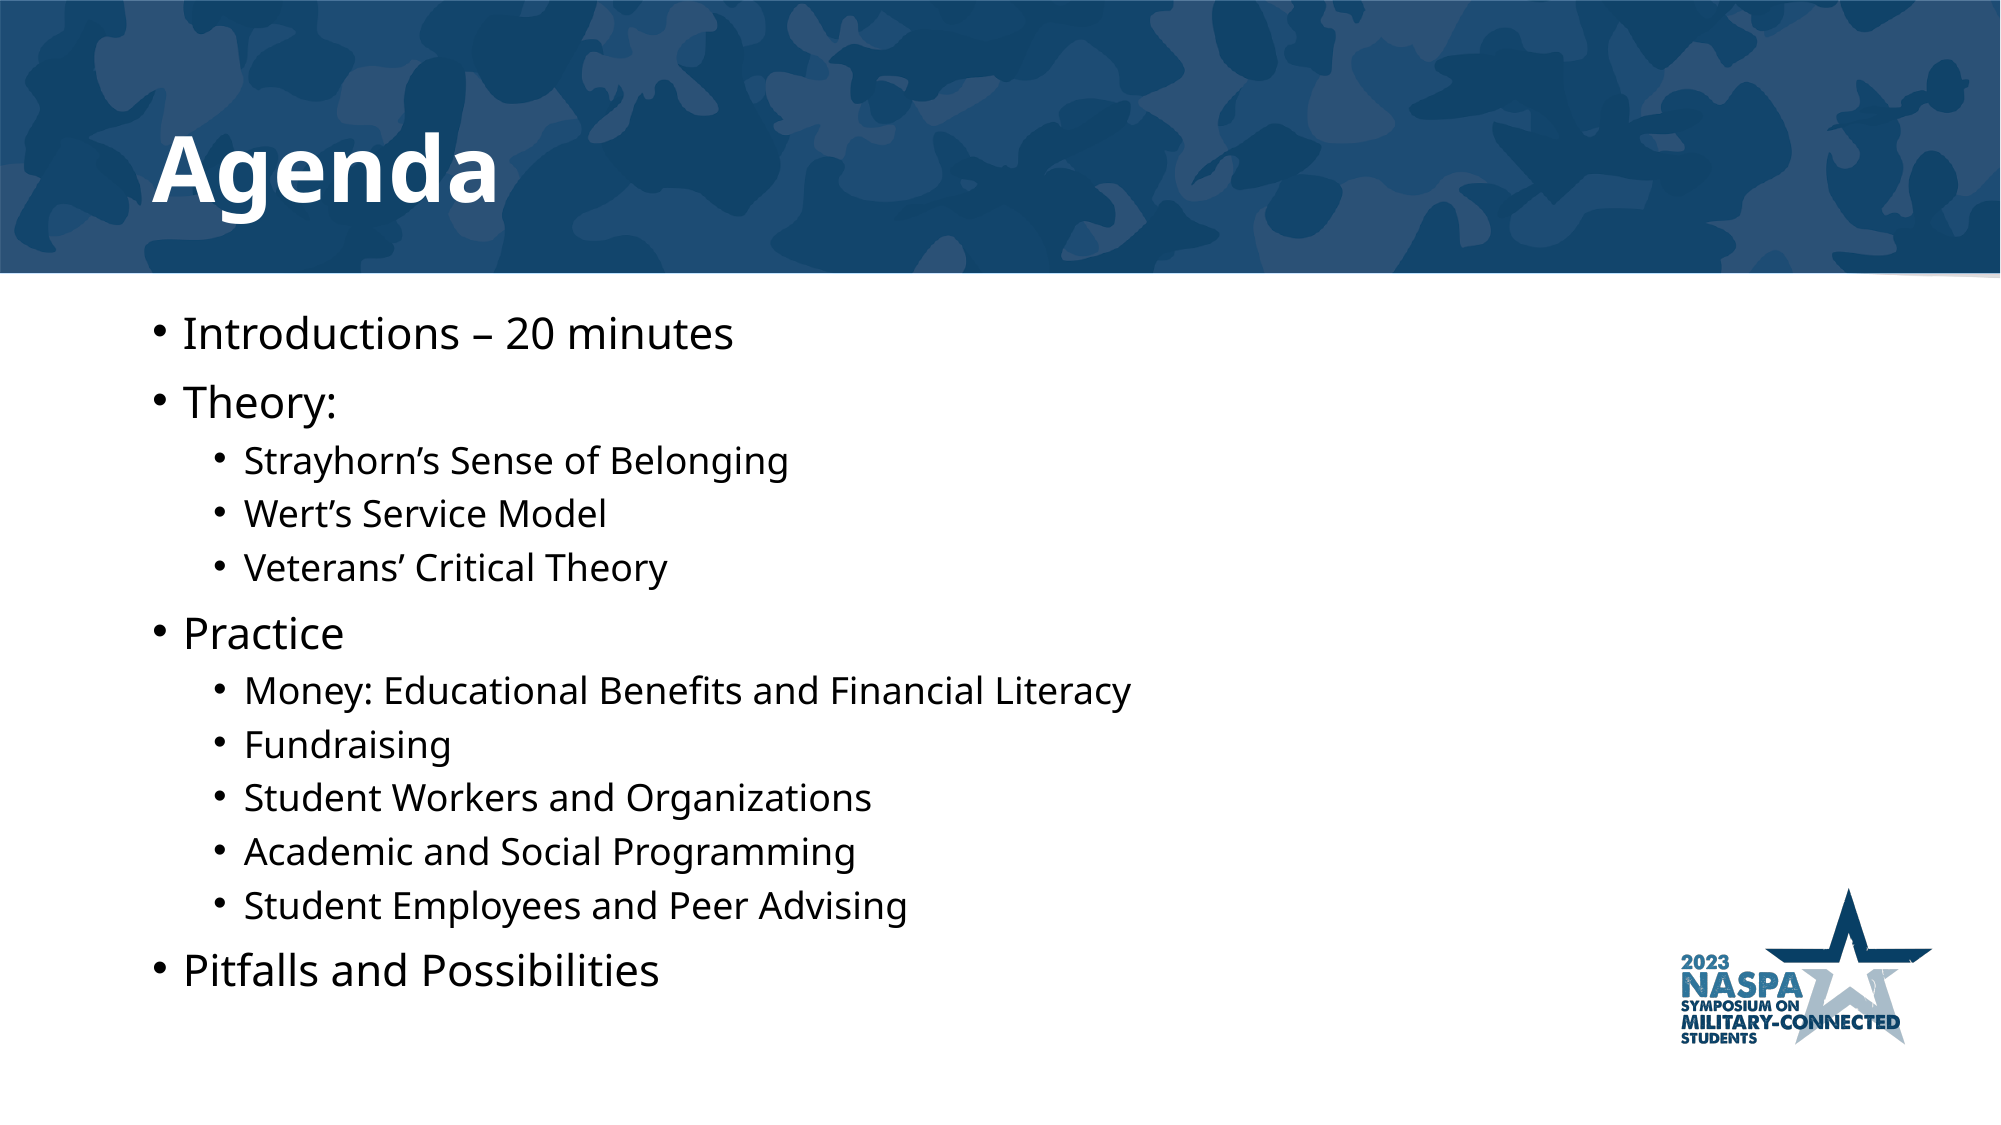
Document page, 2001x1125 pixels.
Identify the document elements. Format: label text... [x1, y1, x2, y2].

title Agenda [137, 59, 1863, 278]
list Introductions – 20 minutes Theory: Strayhorn’s Sense of Belonging Wert’s Service Model Veterans’ Critical Theory Practice Money: Educational Benefits and Financial Literacy Fundraising Student Workers and Organizations Academic and Social Programming Student Employees and Peer Advising Pitfalls and Possibilities [137, 299, 1863, 1014]
picture [0, 0, 2001, 1125]
